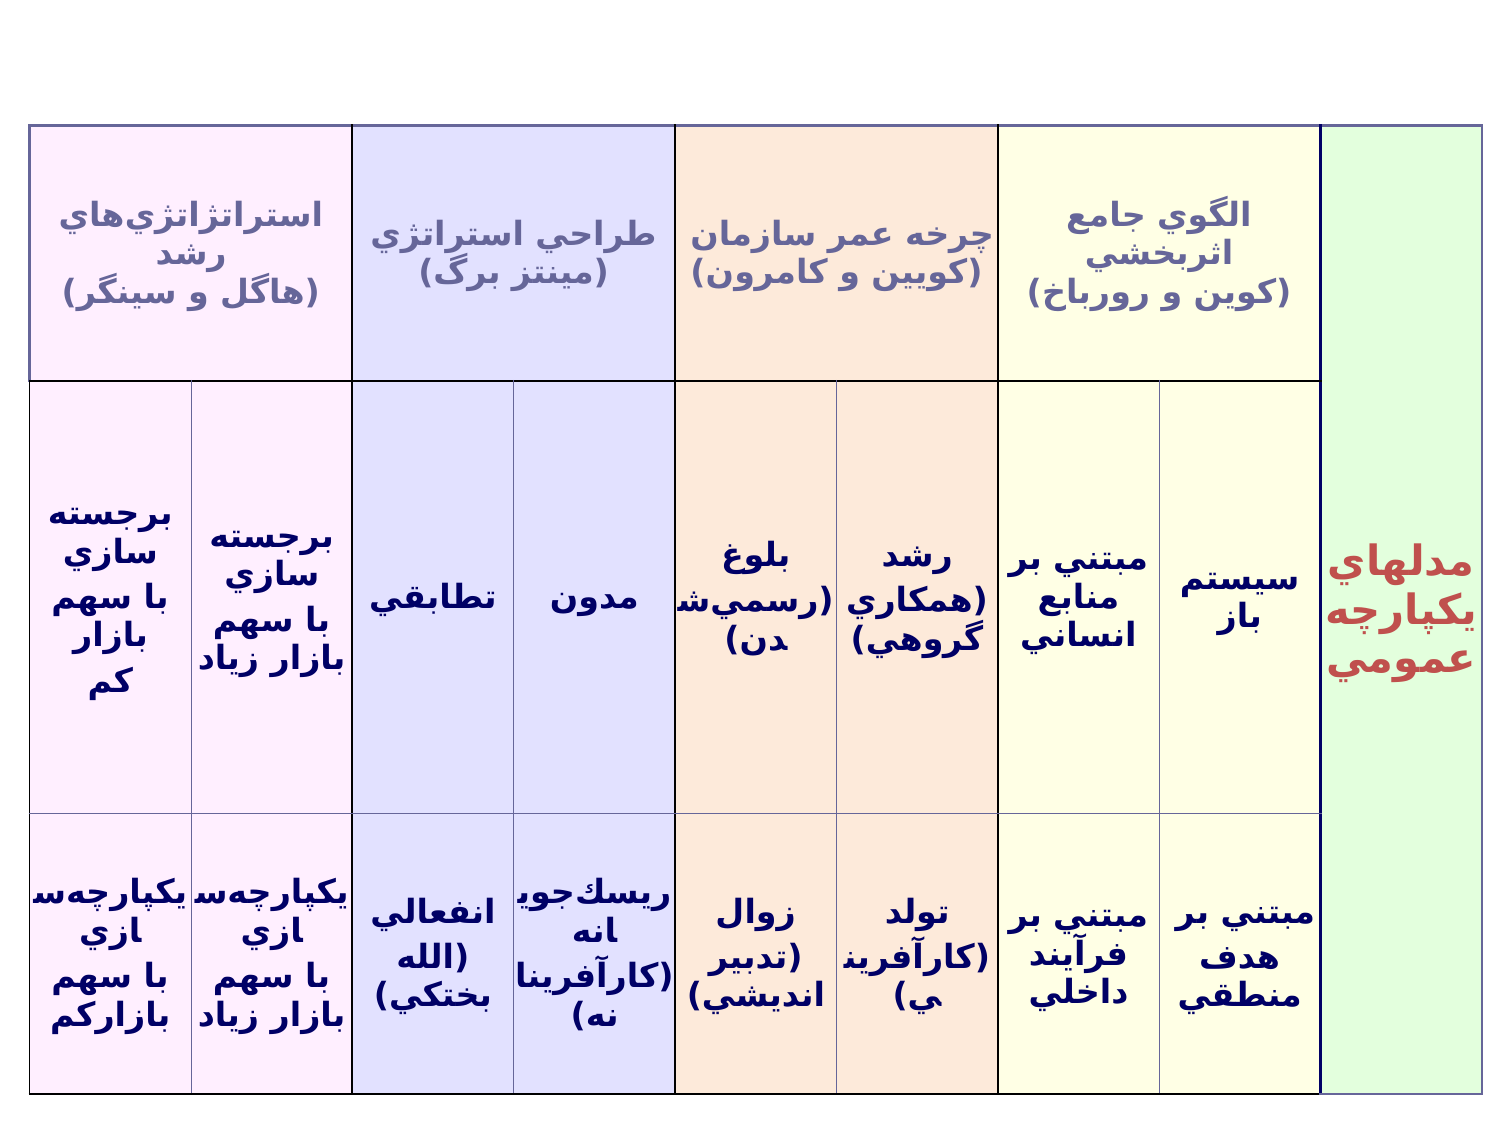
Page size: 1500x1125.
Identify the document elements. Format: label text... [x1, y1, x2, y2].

table_cell برجسته سازي با سهم بازار كم [30, 382, 191, 813]
table_cell يكپارچه‌سازي با سهم بازار زياد [192, 814, 351, 1093]
table_header استراتژاتژي‌هاي رشد (هاگل و سينگر) [31, 127, 351, 380]
table_header مدل‏هاي يکپارچه عمومي [1322, 127, 1481, 1093]
table_cell مدون [514, 382, 674, 813]
table_cell تطابقي [353, 382, 513, 813]
table_cell رشد (همكاري گروهي) [837, 382, 997, 813]
table_cell مبتني بر فرآيند داخلي [999, 814, 1159, 1093]
table_cell يكپارچه‌سازي با سهم بازاركم [30, 814, 191, 1093]
table_cell سيستم باز [1160, 382, 1319, 813]
table_cell تولد (كارآفريني) [837, 814, 997, 1093]
table_header طراحي استراتژي (مينتز برگ) [353, 127, 674, 380]
table_cell ريسك‌جويانه (كارآفرينانه) [514, 814, 674, 1093]
table_header الگوي جامع اثربخشي (كوين و رورباخ) [999, 127, 1319, 380]
table_cell زوال (تدبير انديشي) [676, 814, 836, 1093]
table_header چرخه عمر سازمان (كويين و كامرون) [676, 127, 997, 380]
table_cell مبتني بر منابع انساني [999, 382, 1159, 813]
table_cell مبتني بر هدف منطقي [1160, 814, 1319, 1093]
table_cell انفعالي (الله بختكي) [353, 814, 513, 1093]
table_cell بلوغ (رسمي‌شدن) [676, 382, 836, 813]
table_cell برجسته سازي با سهم بازار زياد [192, 382, 351, 813]
